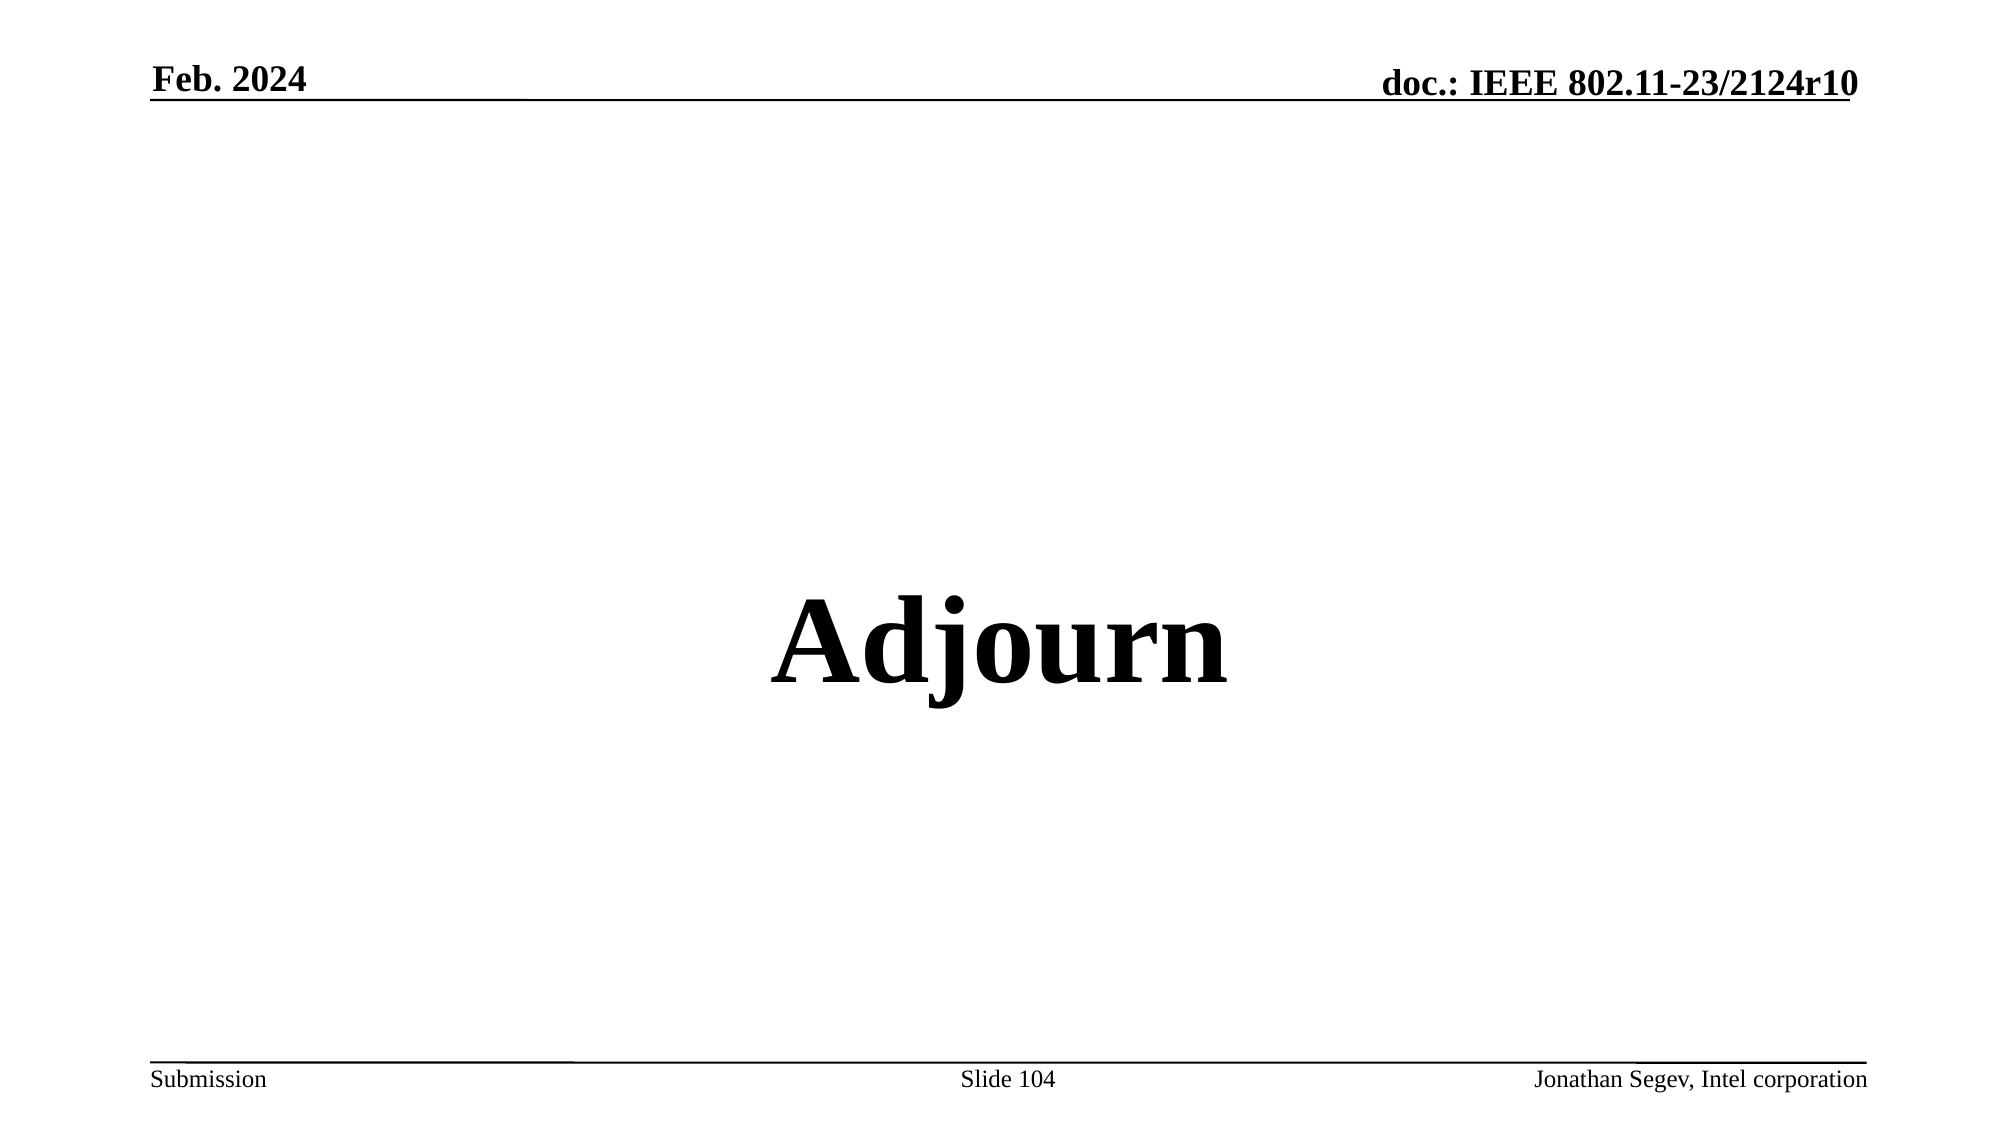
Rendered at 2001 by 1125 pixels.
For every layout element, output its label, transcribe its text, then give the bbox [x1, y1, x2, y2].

footer Jonathan Segev, Intel corporation [1171, 1061, 1869, 1093]
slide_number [152, 54, 563, 100]
slide_number Slide 104 [950, 1061, 1067, 1123]
list Adjourn [149, 324, 1850, 1000]
